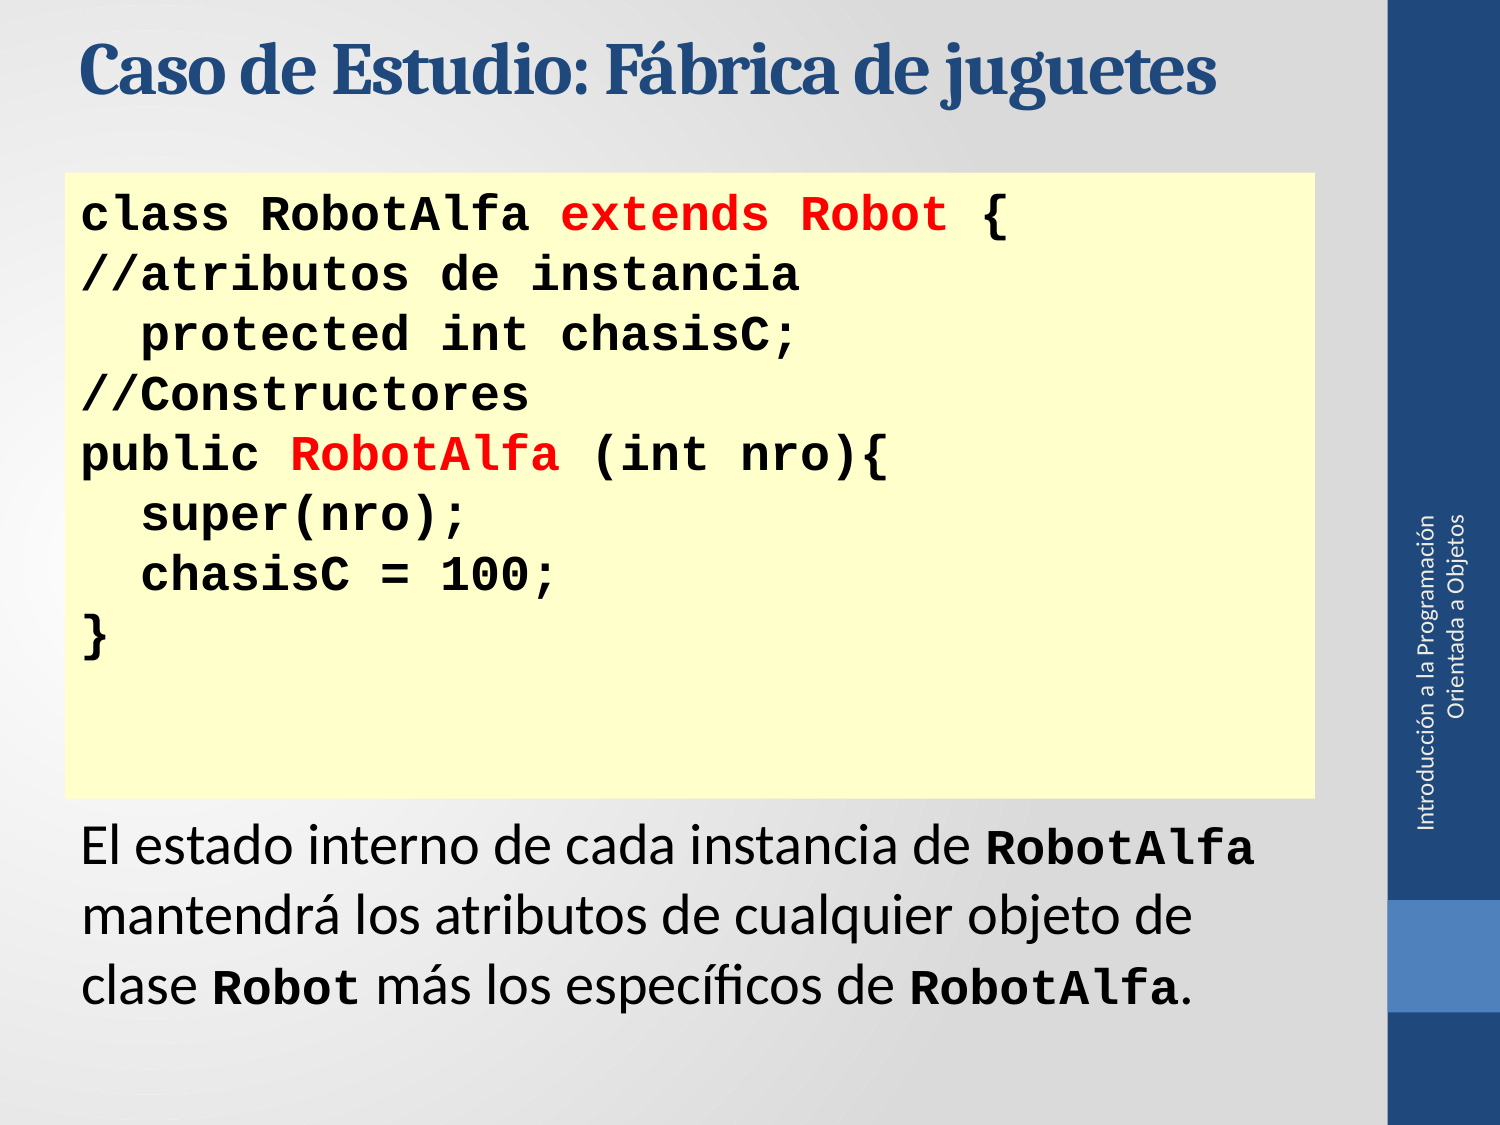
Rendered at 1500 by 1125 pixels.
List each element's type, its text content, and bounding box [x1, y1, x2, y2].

list class RobotAlfa extends Robot { //atributos de instancia protected int chasisC; //Constructores public RobotAlfa (int nro){ super(nro); chasisC = 100; } [64, 172, 1315, 798]
text_box El estado interno de cada instancia de RobotAlfa mantendrá los atributos de cualquier objeto de clase Robot más los específicos de RobotAlfa. [64, 798, 1315, 1083]
footer Introducción a la Programación Orientada a Objetos [1408, 500, 1469, 889]
text_box Caso de Estudio: Fábrica de juguetes [64, 7, 1436, 121]
